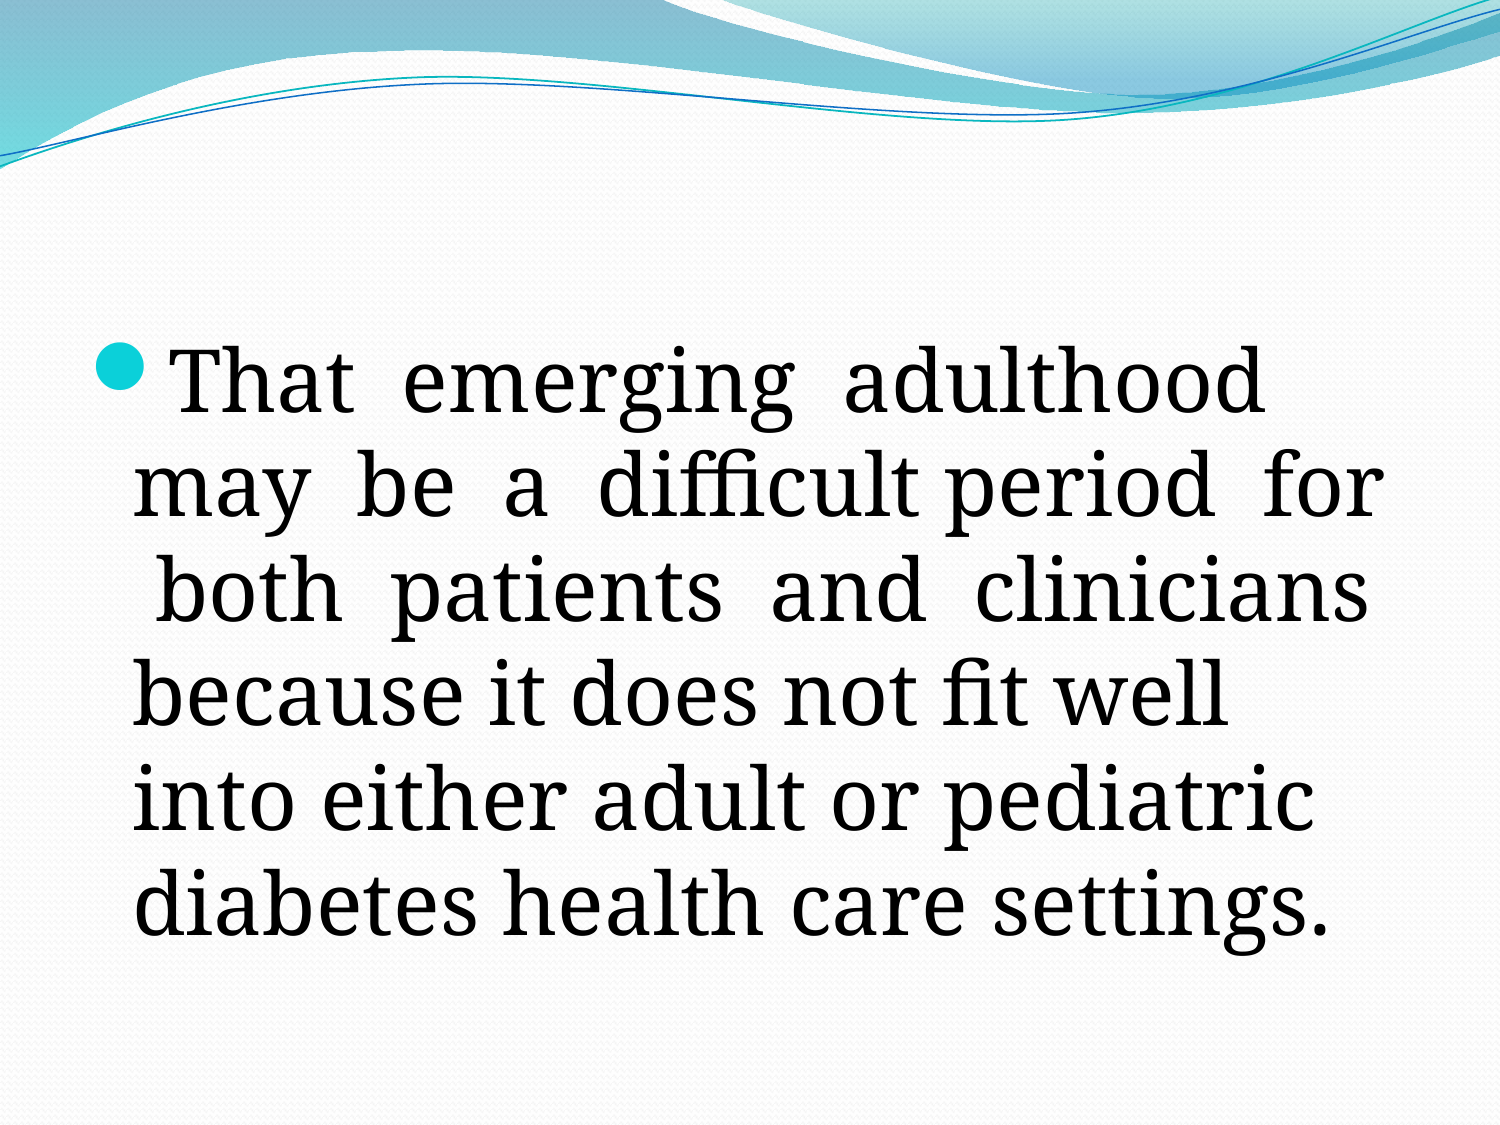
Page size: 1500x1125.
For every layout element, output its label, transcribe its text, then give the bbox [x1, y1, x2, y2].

list That emerging adulthood may be a difficult period for both patients and clinicians because it does not fit well into either adult or pediatric diabetes health care settings. [75, 317, 1425, 1038]
